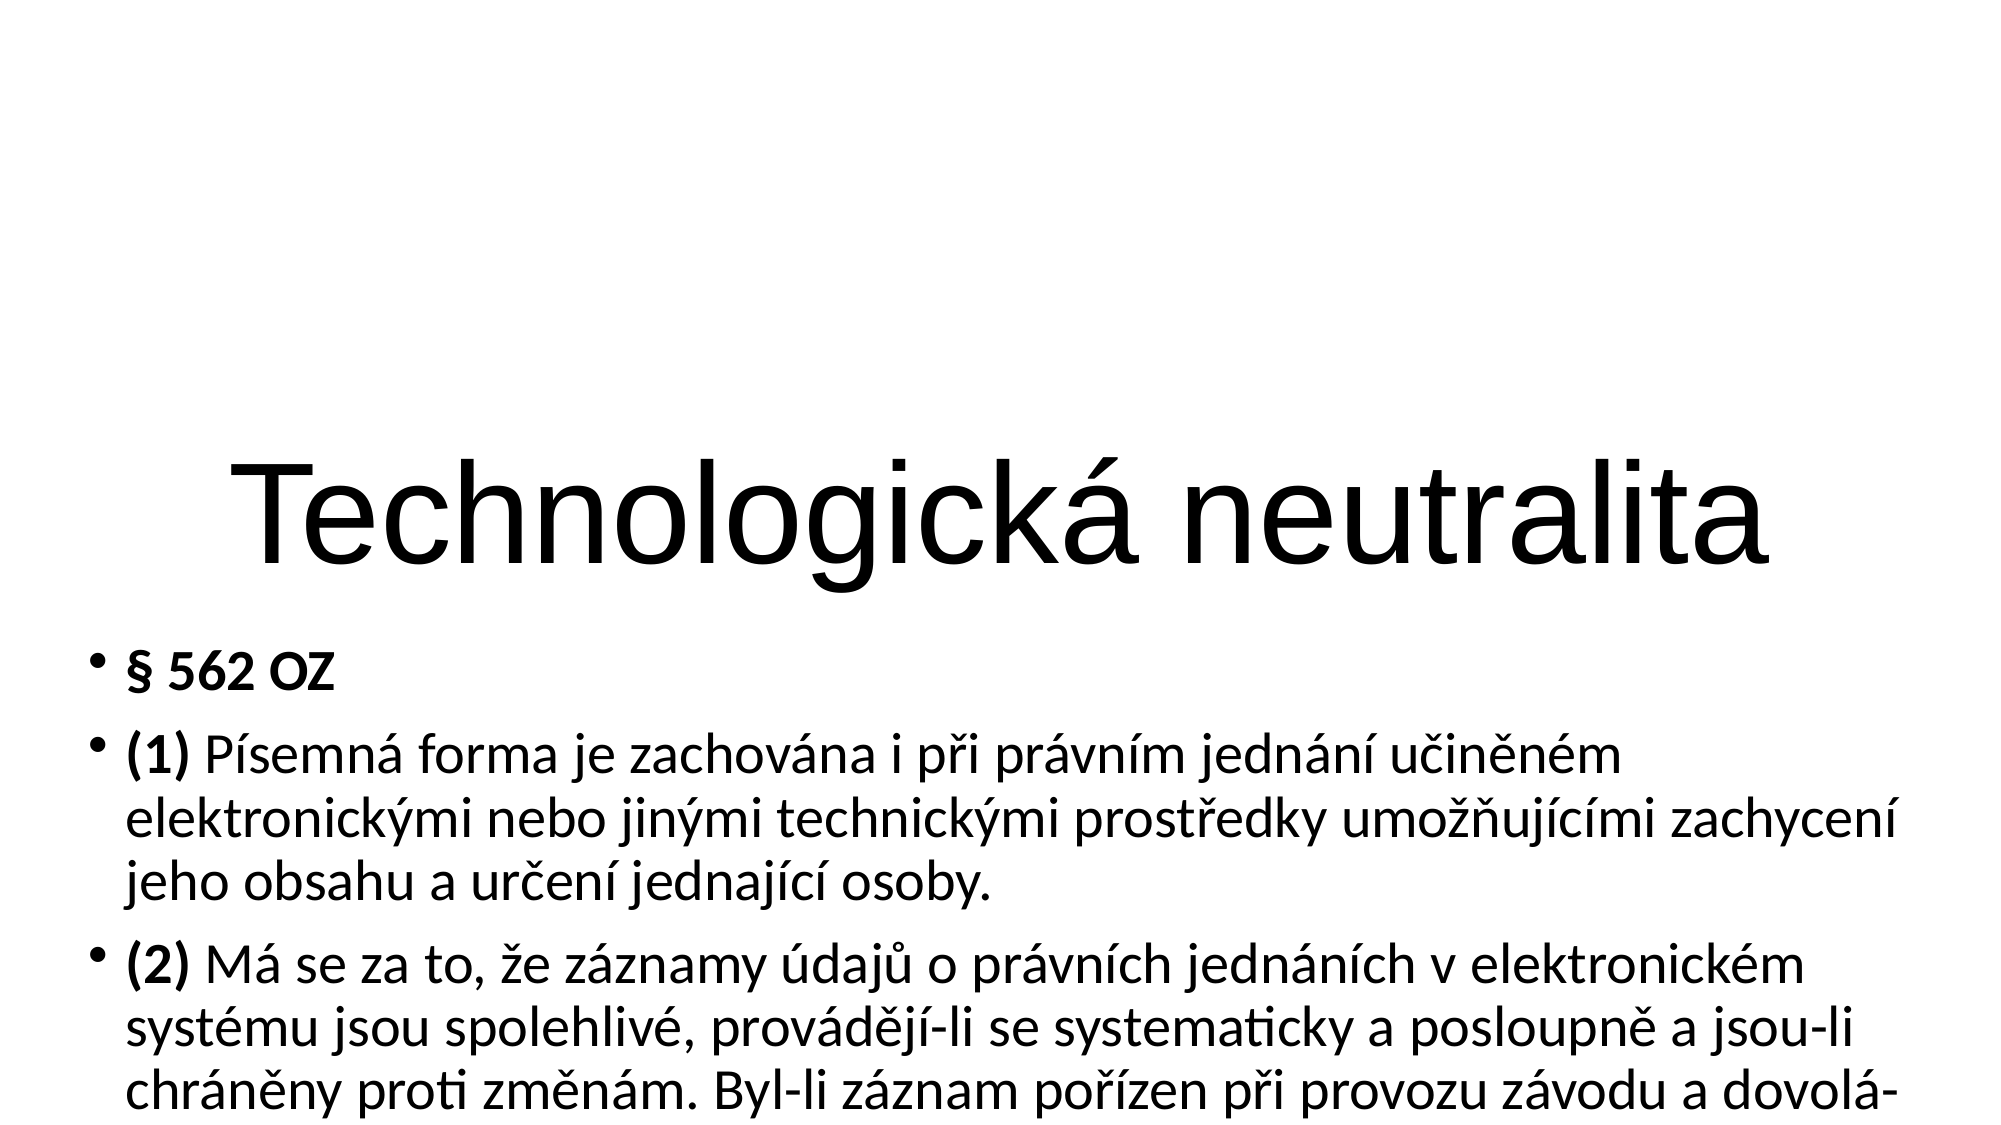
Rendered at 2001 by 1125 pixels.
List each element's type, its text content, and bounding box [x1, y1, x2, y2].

subtitle § 562 OZ (1) Písemná forma je zachována i při právním jednání učiněném elektronickými nebo jinými technickými prostředky umožňujícími zachycení jeho obsahu a určení jednající osoby. (2) Má se za to, že záznamy údajů o právních jednáních v elektronickém systému jsou spolehlivé, provádějí-li se systematicky a posloupně a jsou-li chráněny proti změnám. Byl-li záznam pořízen při provozu závodu a dovolá-li se jej druhá strana k svému prospěchu, má se za to, že záznam je spolehlivý. [68, 619, 1932, 794]
title Technologická neutralita [68, 162, 1932, 612]
